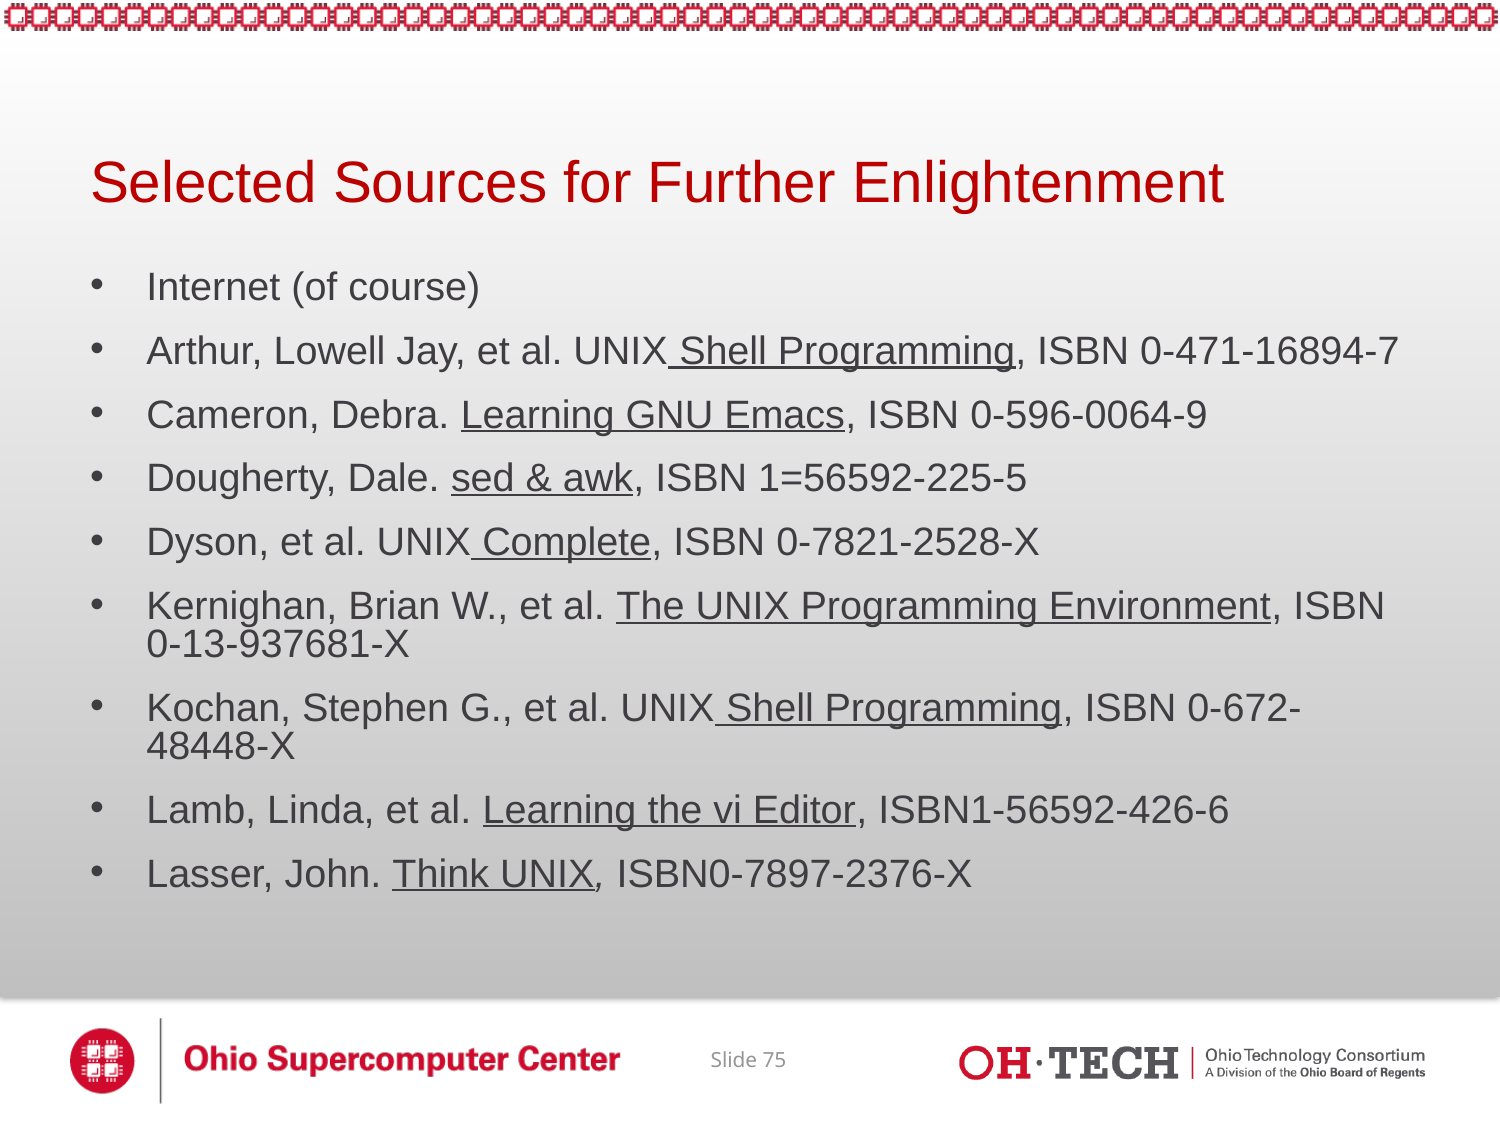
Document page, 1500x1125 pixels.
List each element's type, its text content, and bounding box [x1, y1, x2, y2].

picture [949, 1032, 1441, 1091]
list Internet (of course) Arthur, Lowell Jay, et al. UNIX Shell Programming, ISBN 0-471-16894-7 Cameron, Debra. Learning GNU Emacs, ISBN 0-596-0064-9 Dougherty, Dale. sed & awk, ISBN 1=56592-225-5 Dyson, et al. UNIX Complete, ISBN 0-7821-2528-X Kernighan, Brian W., et al. The UNIX Programming Environment, ISBN 0-13-937681-X Kochan, Stephen G., et al. UNIX Shell Programming, ISBN 0-672-48448-X Lamb, Linda, et al. Learning the vi Editor, ISBN1-56592-426-6 Lasser, John. Think UNIX, ISBN0-7897-2376-X [75, 262, 1425, 1050]
picture [0, 3, 1500, 31]
picture [69, 1017, 622, 1105]
title Selected Sources for Further Enlightenment [75, 125, 1425, 233]
